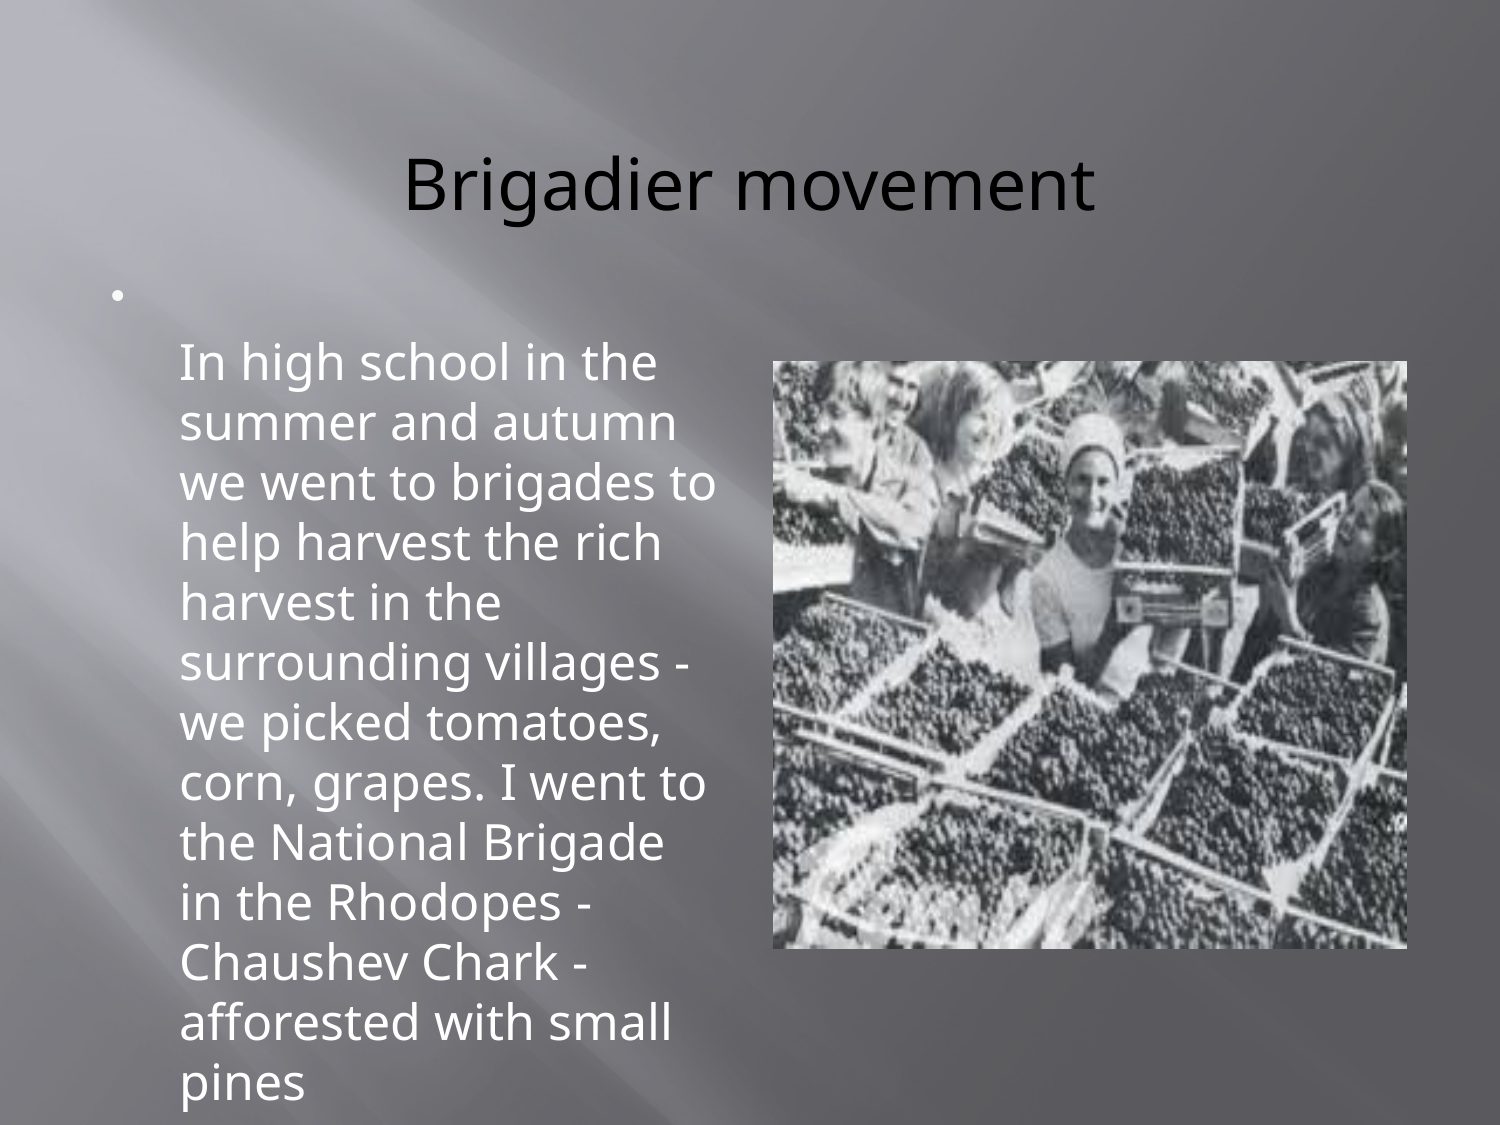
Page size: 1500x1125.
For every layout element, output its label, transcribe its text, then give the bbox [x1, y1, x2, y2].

list In high school in the summer and autumn we went to brigades to help harvest the rich harvest in the surrounding villages - we picked tomatoes, corn, grapes. I went to the National Brigade in the Rhodopes - Chaushev Chark - afforested with small pines [75, 262, 738, 1005]
title Brigadier movement [75, 45, 1425, 233]
picture [773, 361, 1407, 950]
